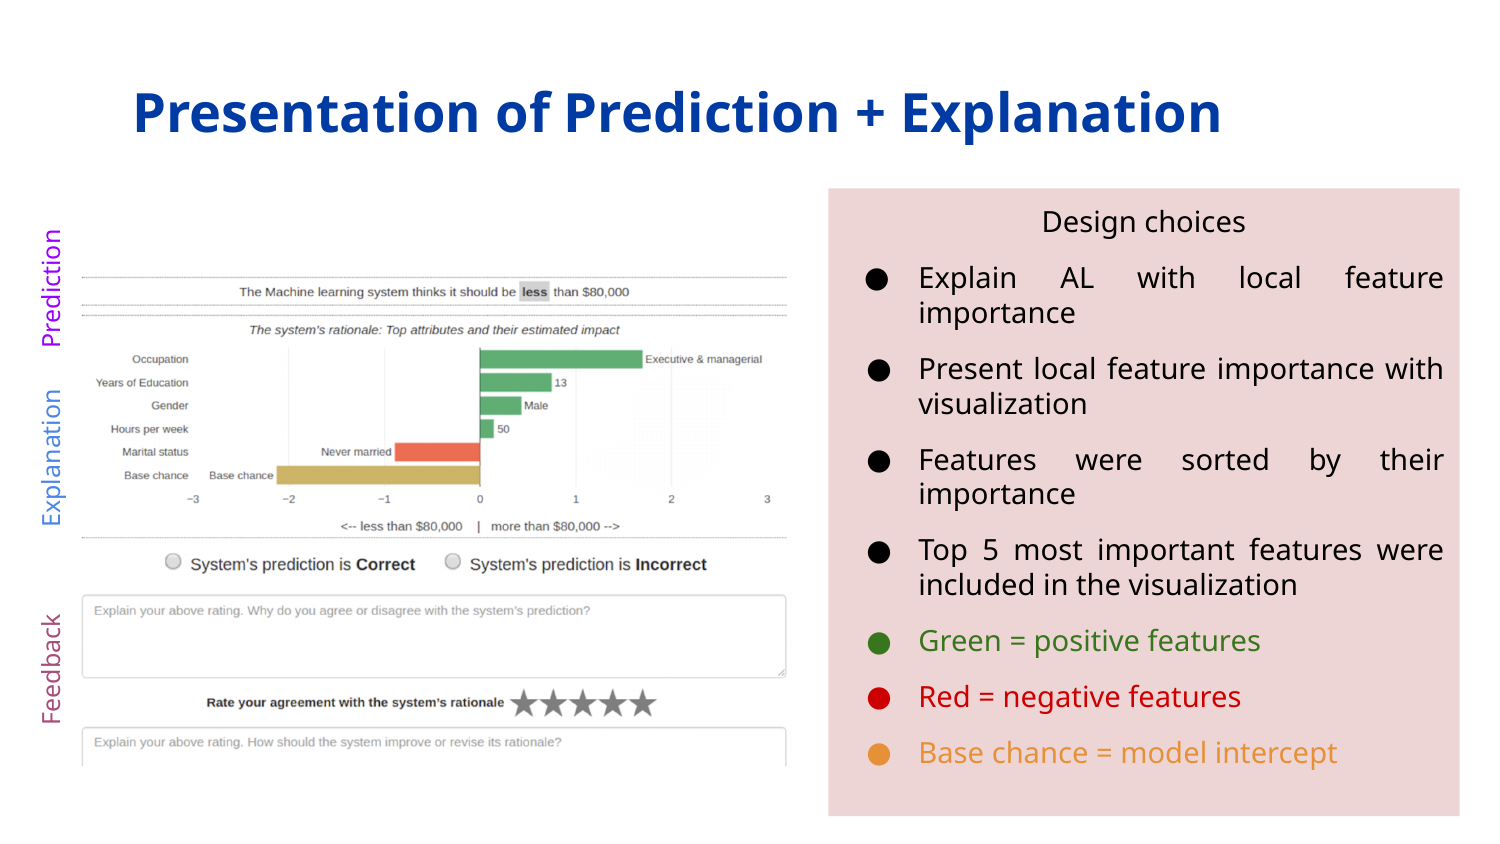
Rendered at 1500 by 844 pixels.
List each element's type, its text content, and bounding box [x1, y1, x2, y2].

text_box Explanation [26, 372, 70, 545]
text_box Feedback [26, 584, 70, 756]
title Presentation of Prediction + Explanation [116, 63, 1383, 157]
list Design choices Explain AL with local feature importance Present local feature importance with visualization Features were sorted by their importance Top 5 most important features were included in the visualization Green = positive features Red = negative features Base chance = model intercept [828, 188, 1460, 817]
picture [75, 266, 796, 776]
text_box Prediction [24, 181, 76, 397]
